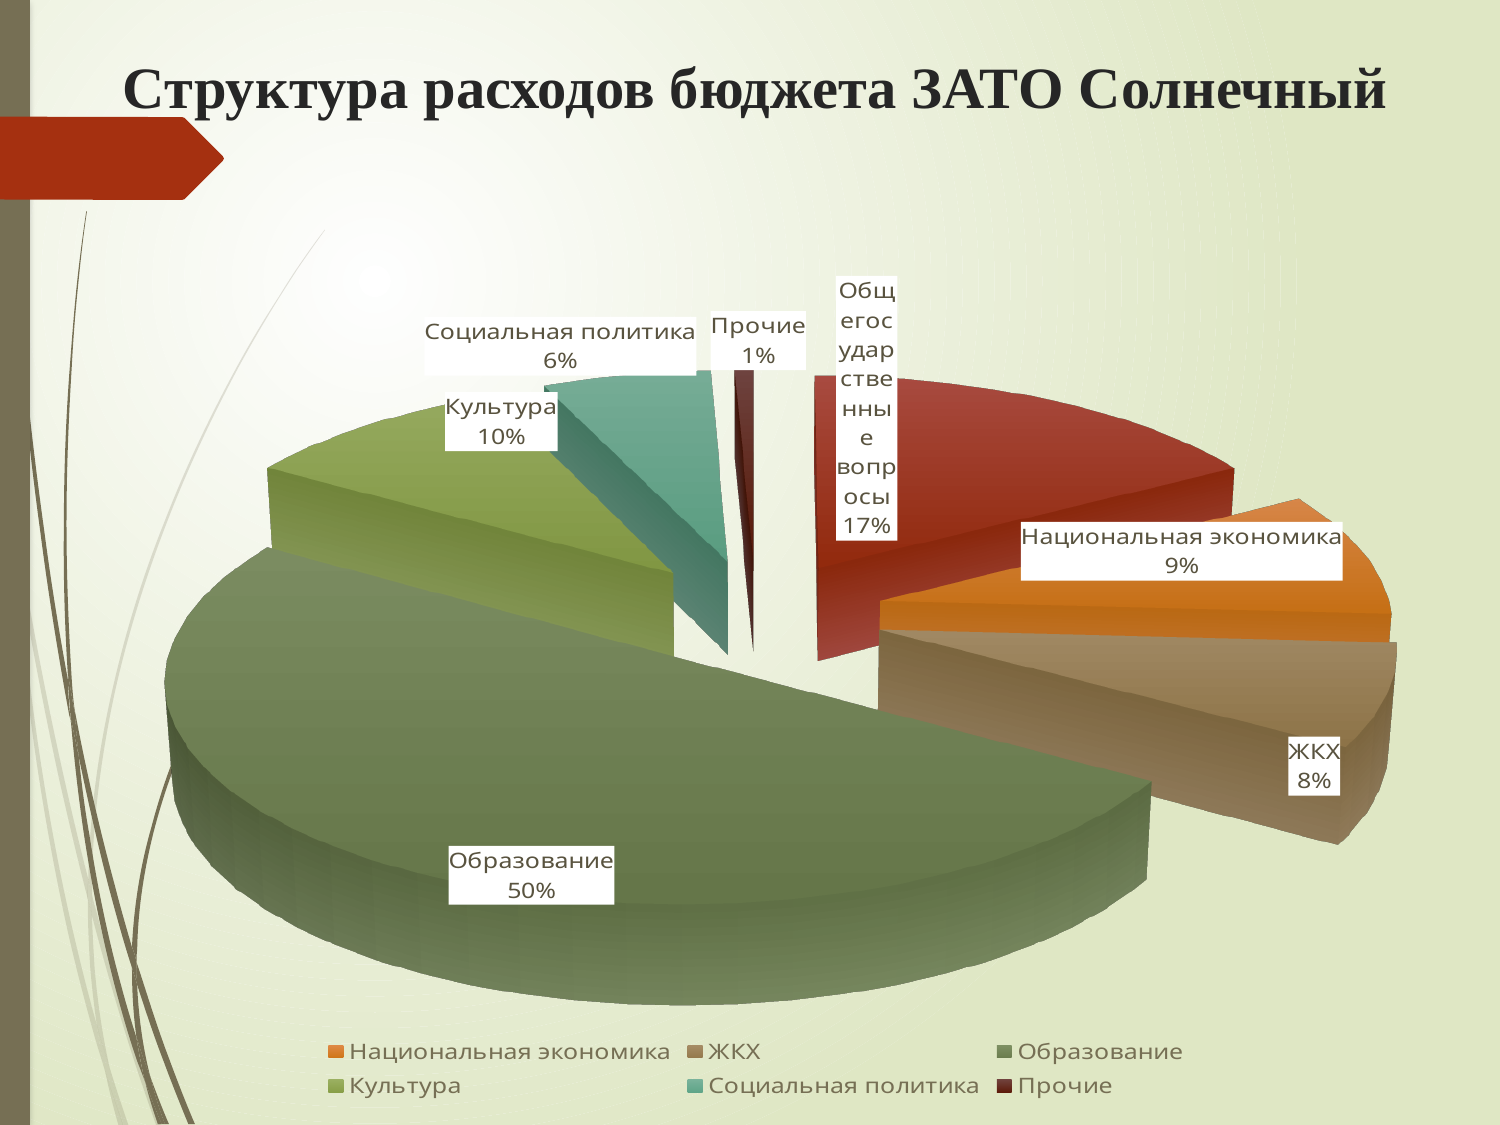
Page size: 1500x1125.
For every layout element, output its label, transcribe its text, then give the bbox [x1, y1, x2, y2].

chart [41, 135, 1471, 1107]
title Структура расходов бюджета ЗАТО Солнечный [81, 42, 1430, 135]
